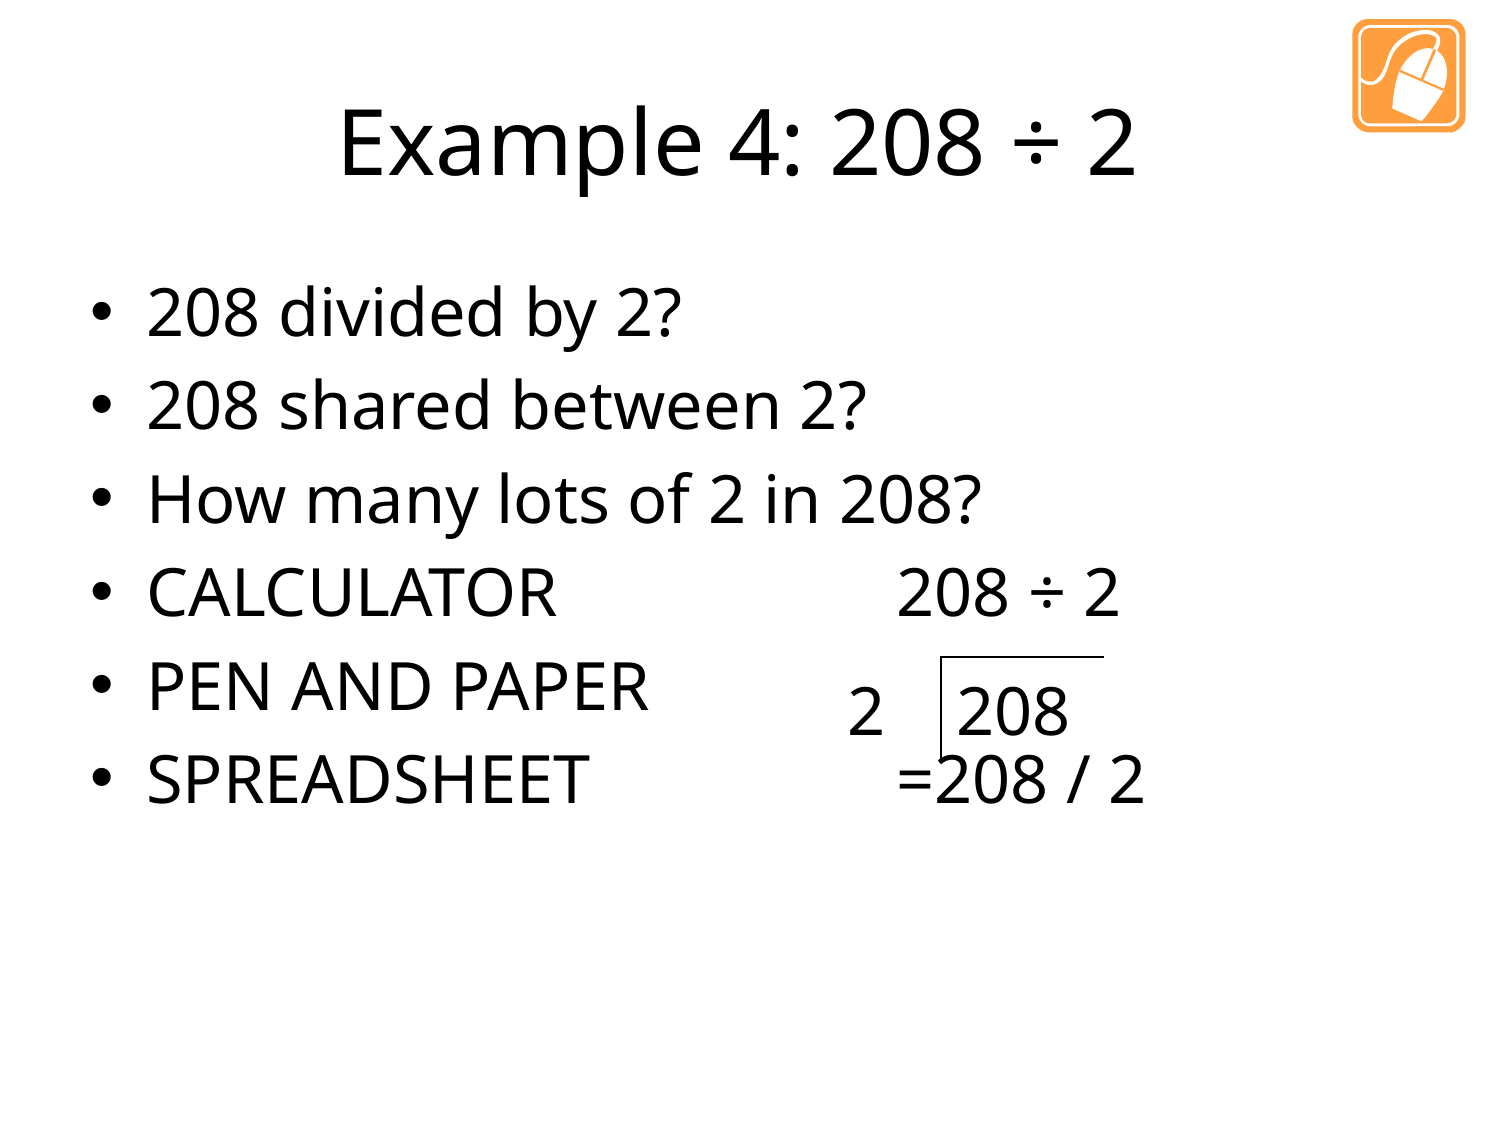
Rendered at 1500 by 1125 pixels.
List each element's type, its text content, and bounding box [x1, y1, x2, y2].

table_header 208 [942, 658, 1104, 763]
title Example 4: 208 ÷ 2 [74, 44, 1426, 233]
picture [1352, 18, 1467, 133]
table_header 2 [833, 657, 940, 763]
list 208 divided by 2? 208 shared between 2? How many lots of 2 in 208? CALCULATOR 208 ÷ 2 PEN AND PAPER SPREADSHEET =208 / 2 [74, 262, 1426, 1006]
